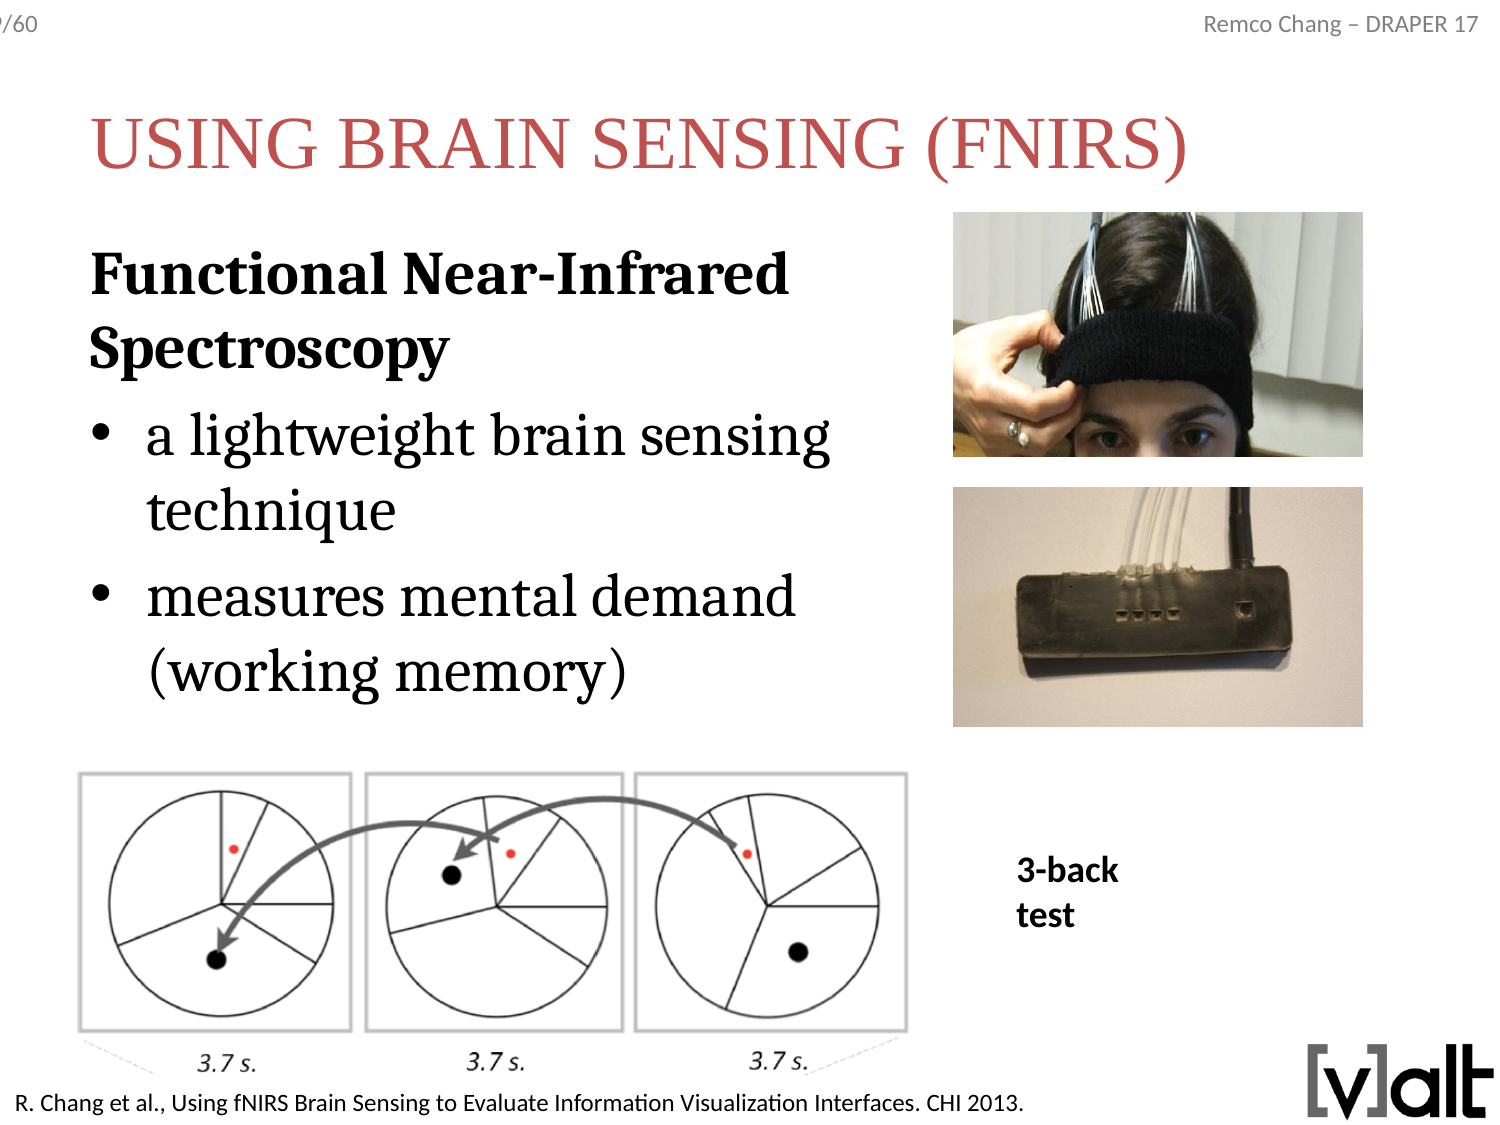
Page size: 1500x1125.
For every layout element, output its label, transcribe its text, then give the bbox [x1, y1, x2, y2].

list Functional Near-Infrared Spectroscopy a lightweight brain sensing technique measures mental demand (working memory) [75, 224, 875, 713]
picture [953, 212, 1363, 458]
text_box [74, 769, 1159, 1076]
title Using Brain Sensing (fNIRS) [75, 45, 1425, 233]
picture [953, 487, 1363, 727]
text_box R. Chang et al., Using fNIRS Brain Sensing to Evaluate Information Visualization Interfaces. CHI 2013. [0, 1079, 1400, 1125]
picture [1299, 1034, 1500, 1125]
